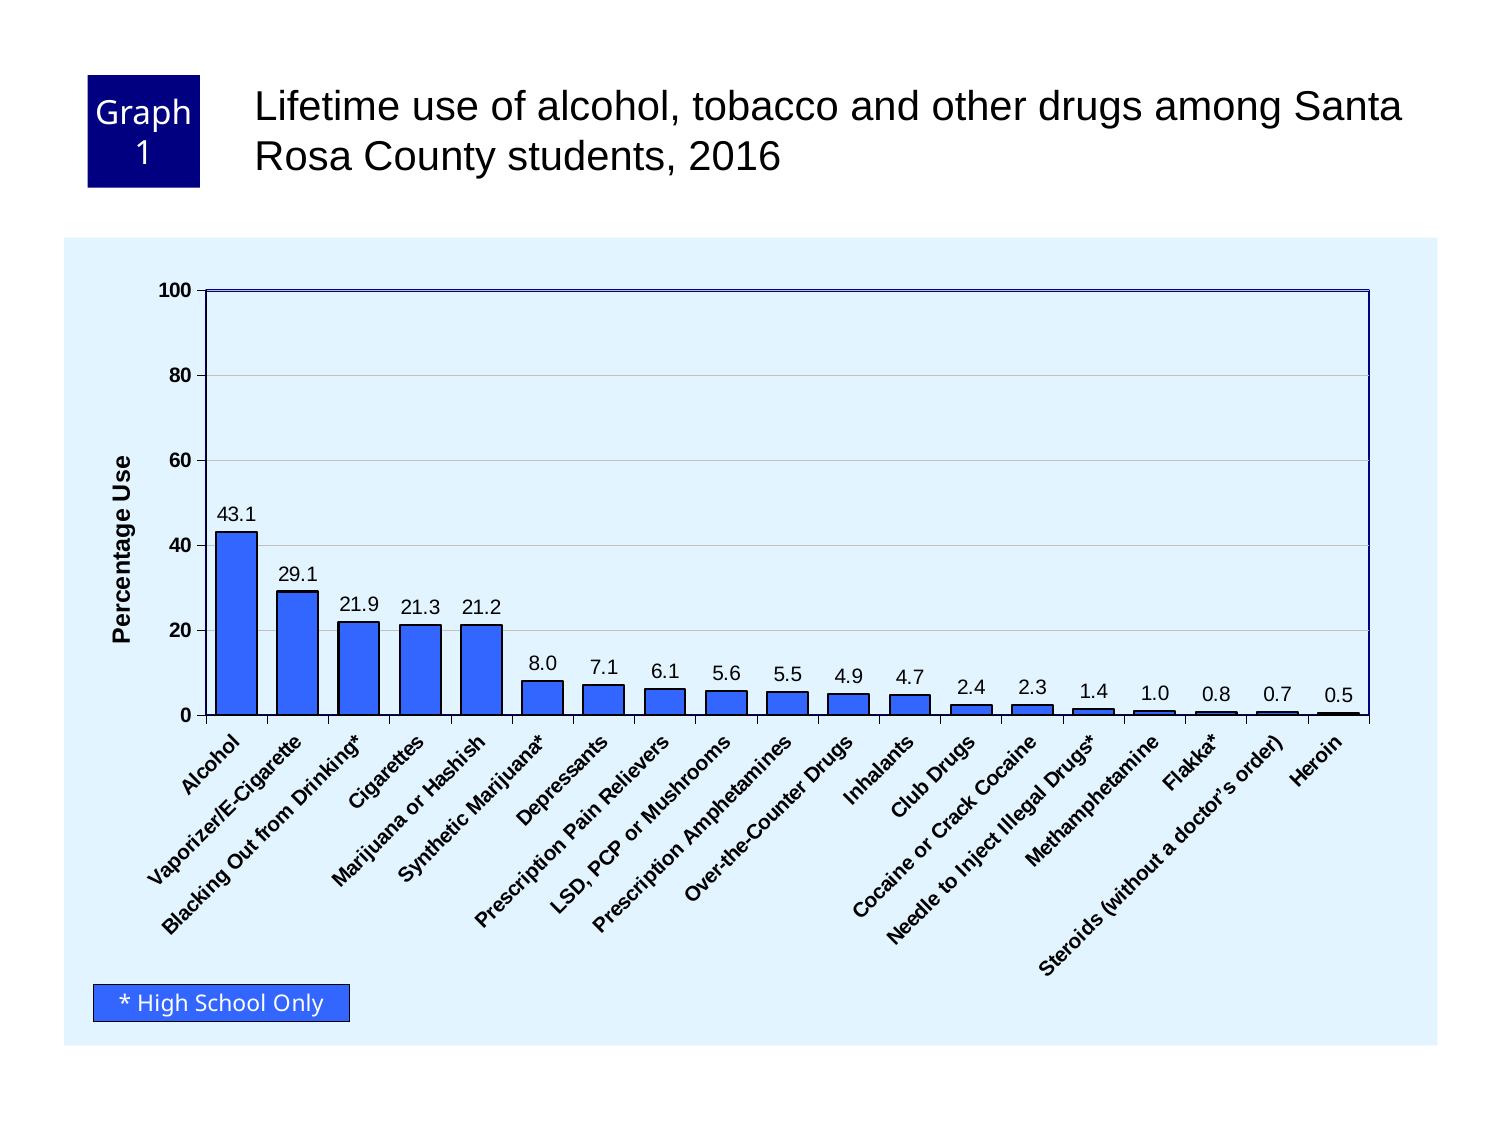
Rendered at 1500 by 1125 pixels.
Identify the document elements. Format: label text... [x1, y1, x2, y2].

chart [63, 237, 1438, 1046]
text_box Graph 1 [87, 75, 200, 188]
text_box Lifetime use of alcohol, tobacco and other drugs among Santa Rosa County students, 2016 [249, 75, 1438, 200]
